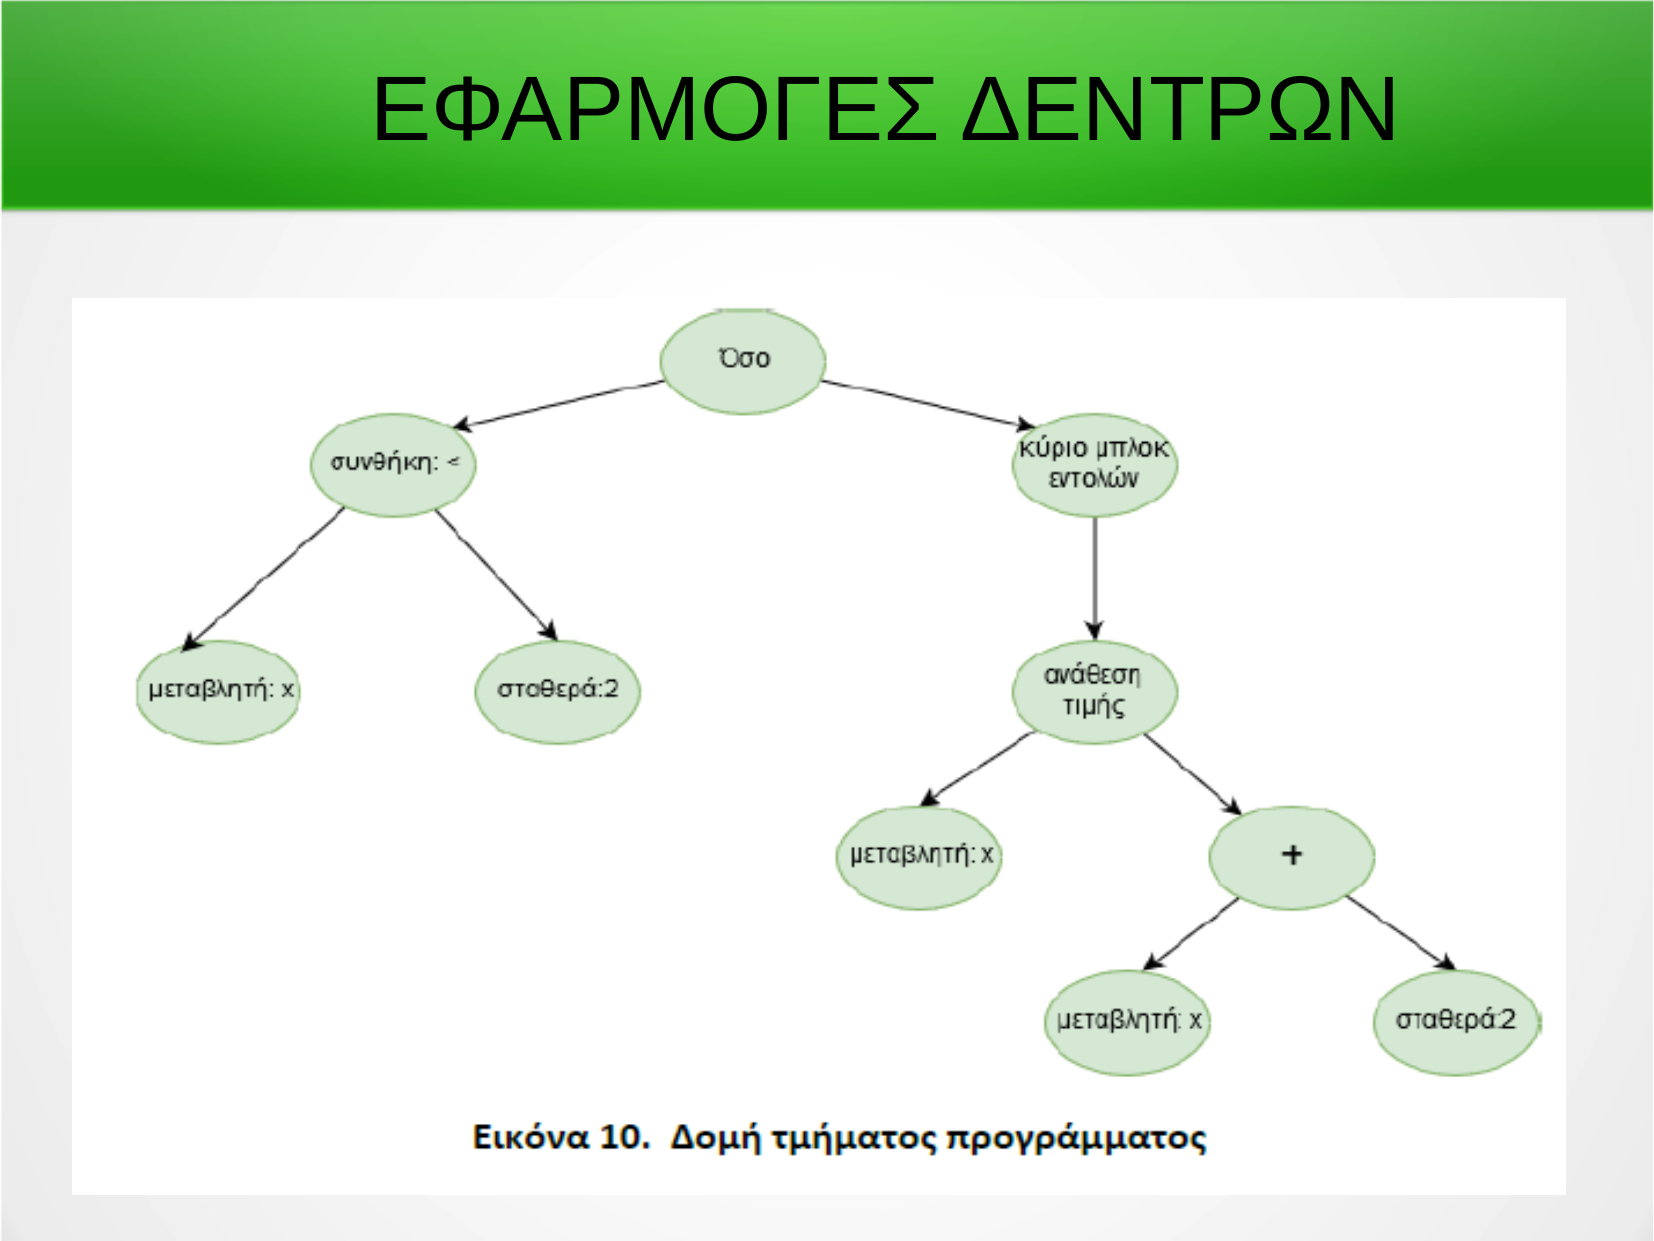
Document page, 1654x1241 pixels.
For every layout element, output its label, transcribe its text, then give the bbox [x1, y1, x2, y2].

text_box ΕΦΑΡΜΟΓΕΣ ΔΕΝΤΡΩΝ [287, 45, 1483, 160]
picture [0, 0, 1654, 1241]
